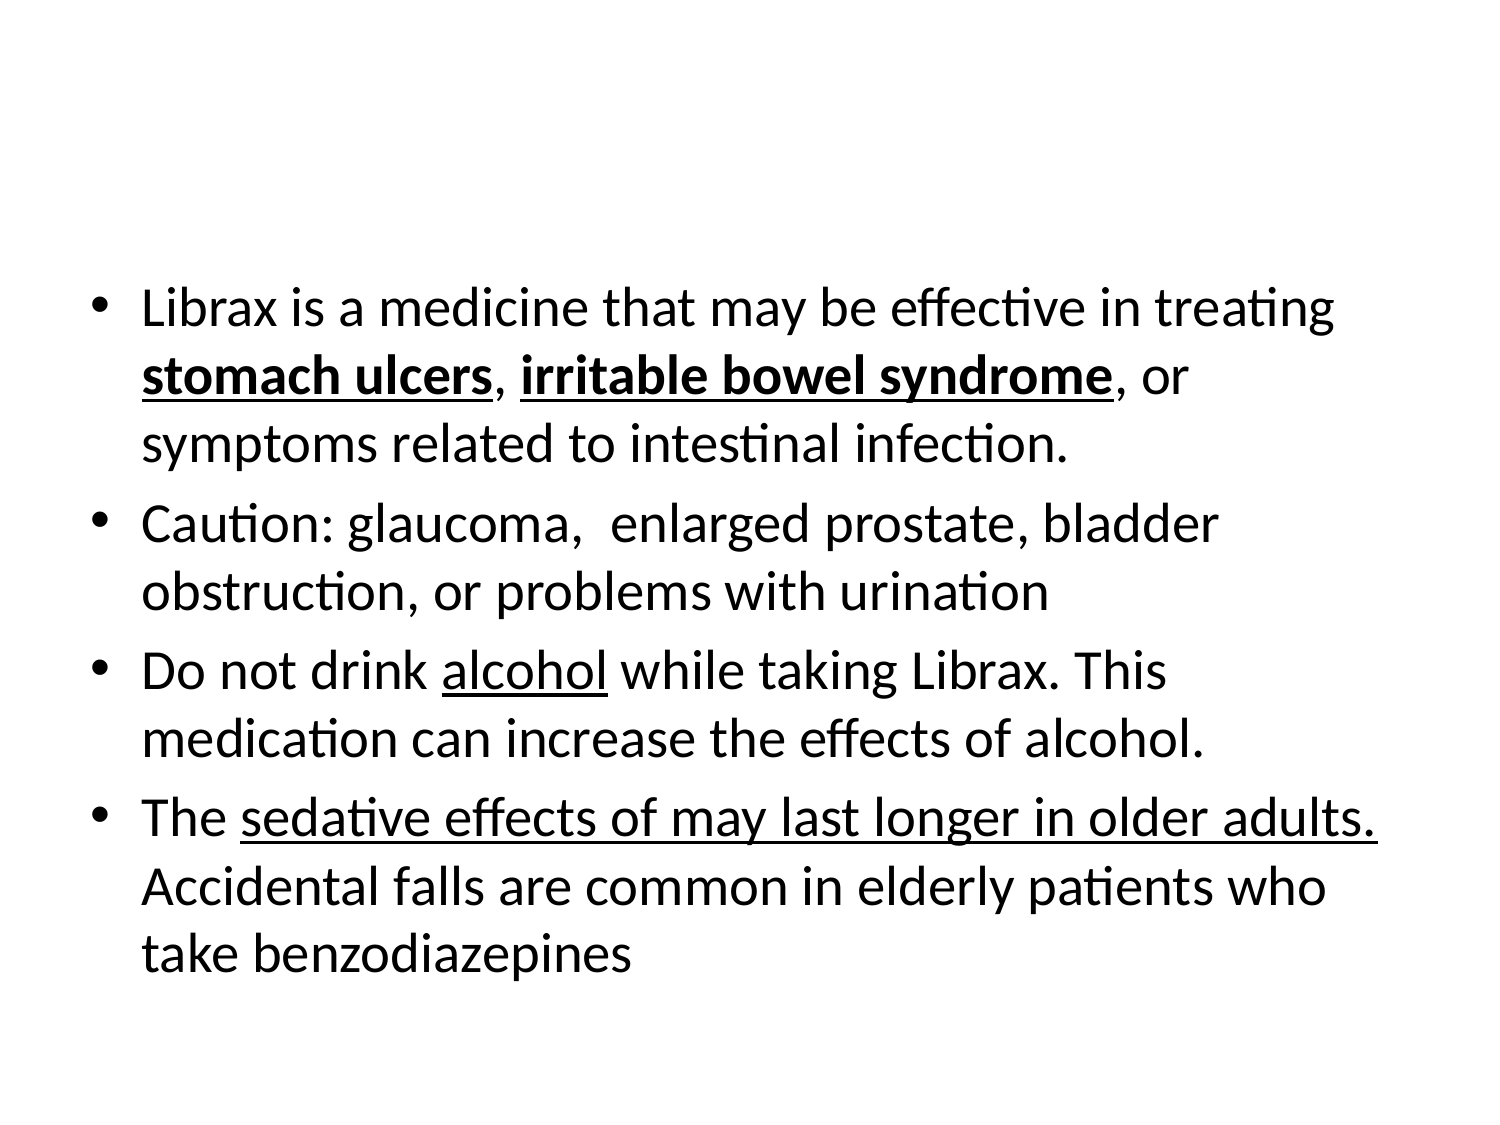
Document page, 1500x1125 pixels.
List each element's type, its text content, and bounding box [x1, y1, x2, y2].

list Librax is a medicine that may be effective in treating stomach ulcers, irritable bowel syndrome, or symptoms related to intestinal infection. Caution: glaucoma, enlarged prostate, bladder obstruction, or problems with urination Do not drink alcohol while taking Librax. This medication can increase the effects of alcohol. The sedative effects of may last longer in older adults. Accidental falls are common in elderly patients who take benzodiazepines [75, 262, 1425, 1005]
